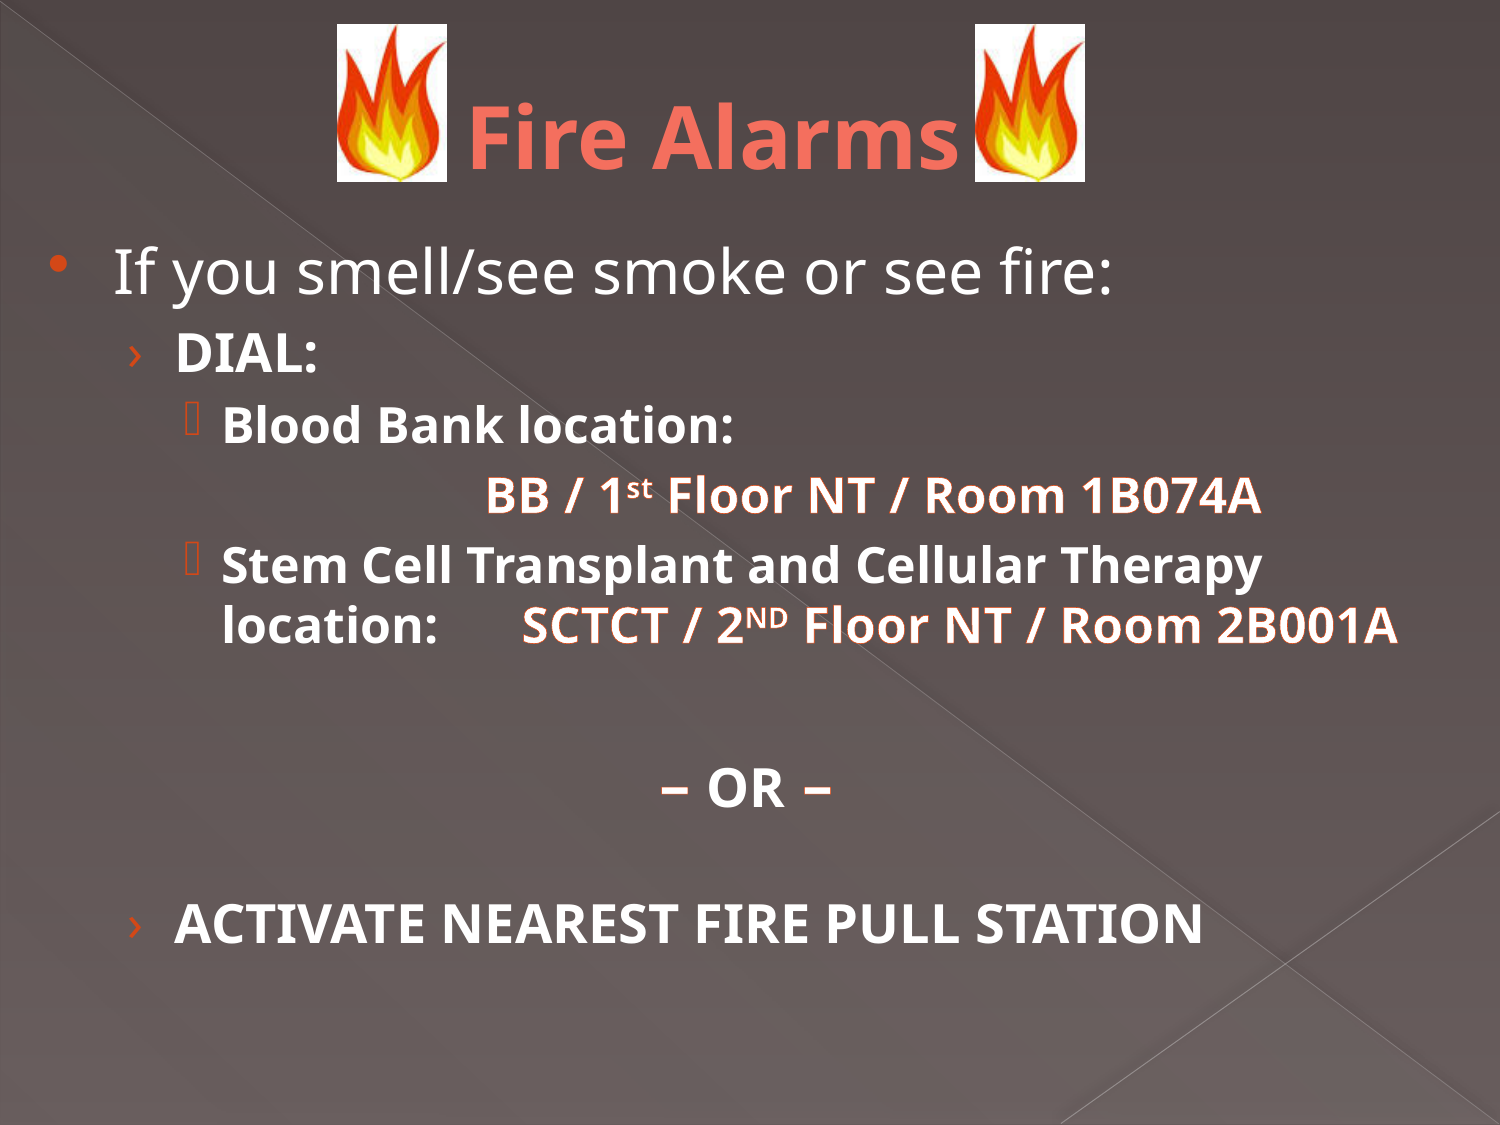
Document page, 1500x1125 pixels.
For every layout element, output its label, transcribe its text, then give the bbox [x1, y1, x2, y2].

picture [337, 24, 448, 182]
title Fire Alarms [75, 50, 1425, 219]
picture [974, 24, 1085, 182]
list If you smell/see smoke or see fire: DIAL: Blood Bank location: BB / 1st Floor NT / Room 1B074A Stem Cell Transplant and Cellular Therapy location: SCTCT / 2ND Floor NT / Room 2B001A – OR – ACTIVATE NEAREST FIRE PULL STATION [24, 224, 1500, 1059]
